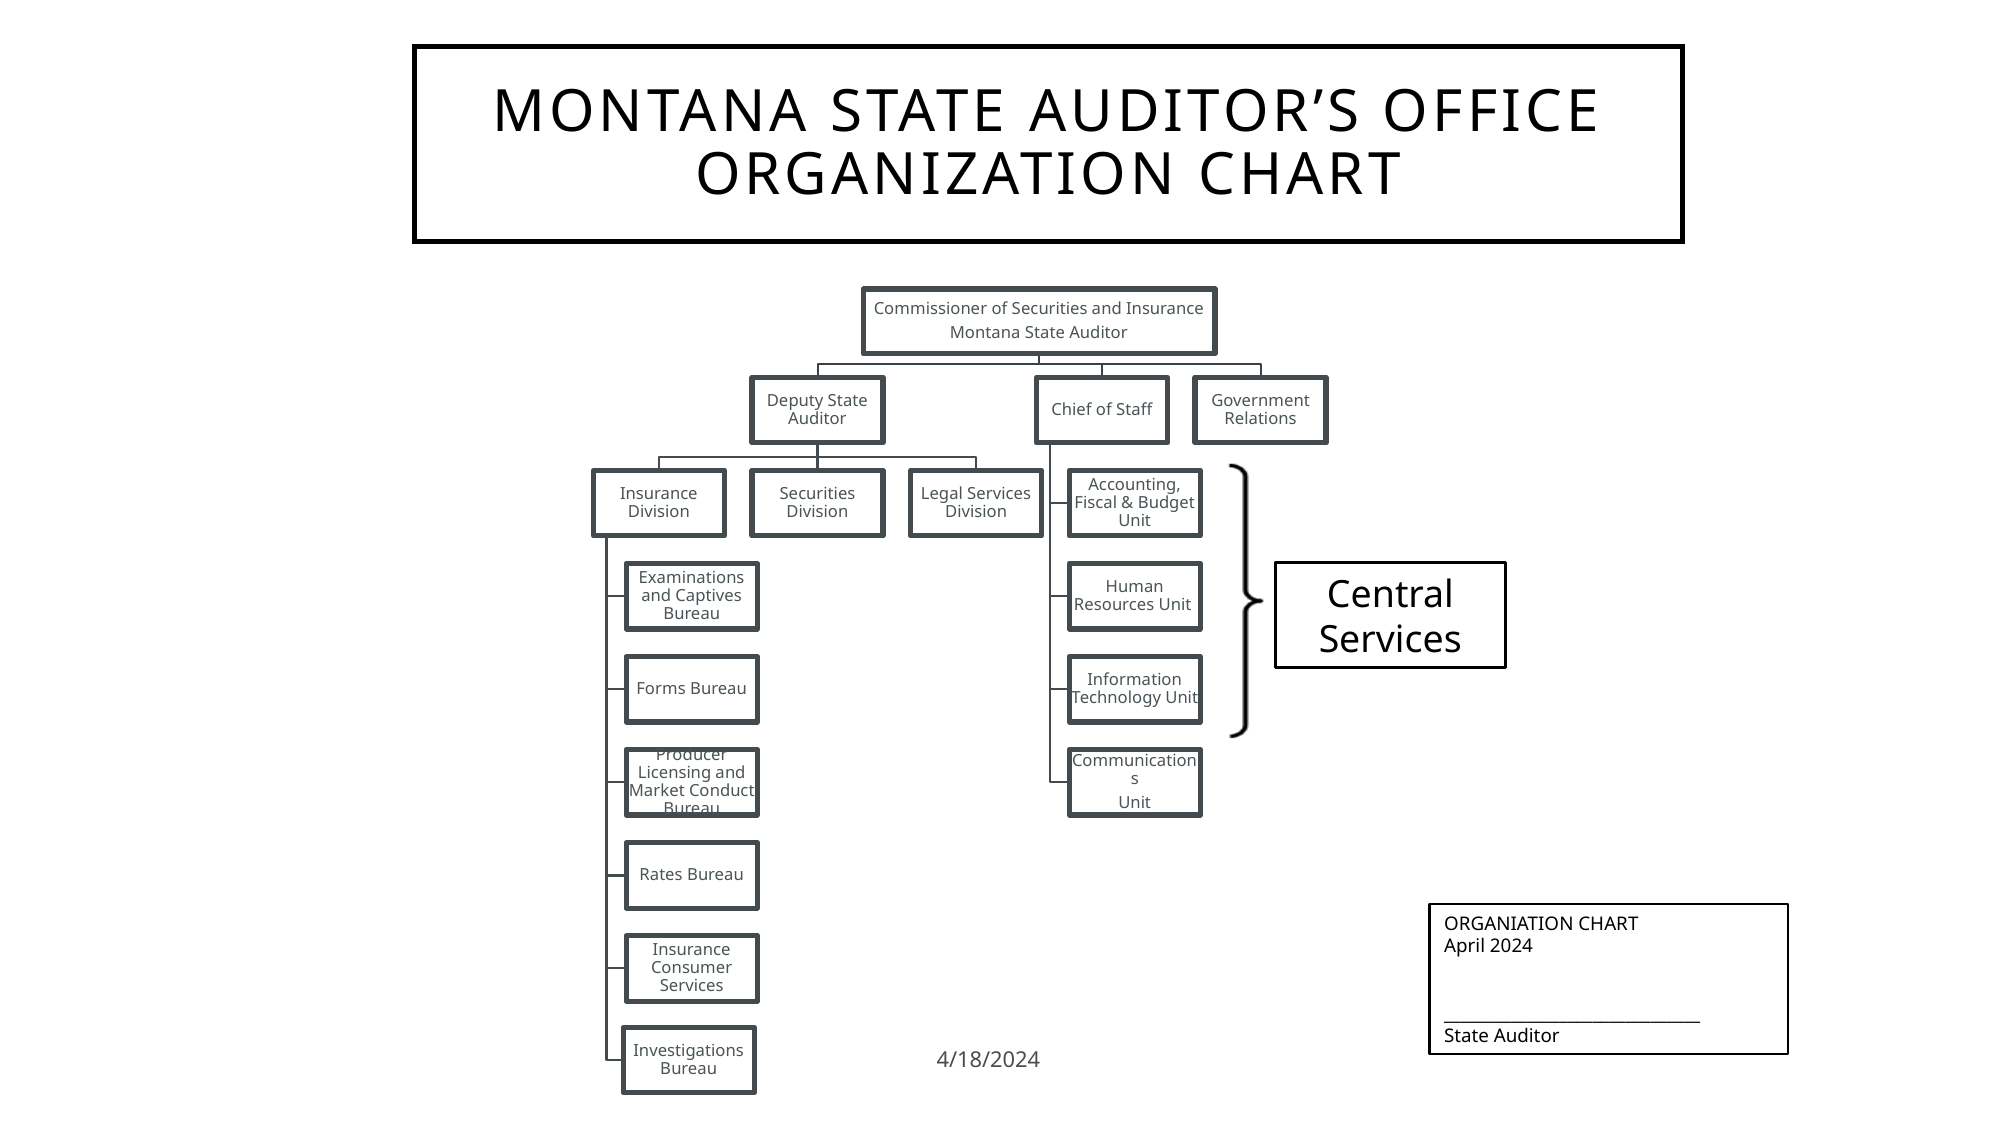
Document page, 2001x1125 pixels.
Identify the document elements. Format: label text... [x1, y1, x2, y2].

footer 4/18/2024 [1568, 1032, 1890, 1086]
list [352, 284, 1568, 1095]
picture [1206, 451, 1273, 751]
title Montana State Auditor’s Office Organization Chart [412, 44, 1685, 244]
text_box ORGANIATION CHART April 2024 _______________________________ State Auditor [1568, 903, 1789, 1032]
